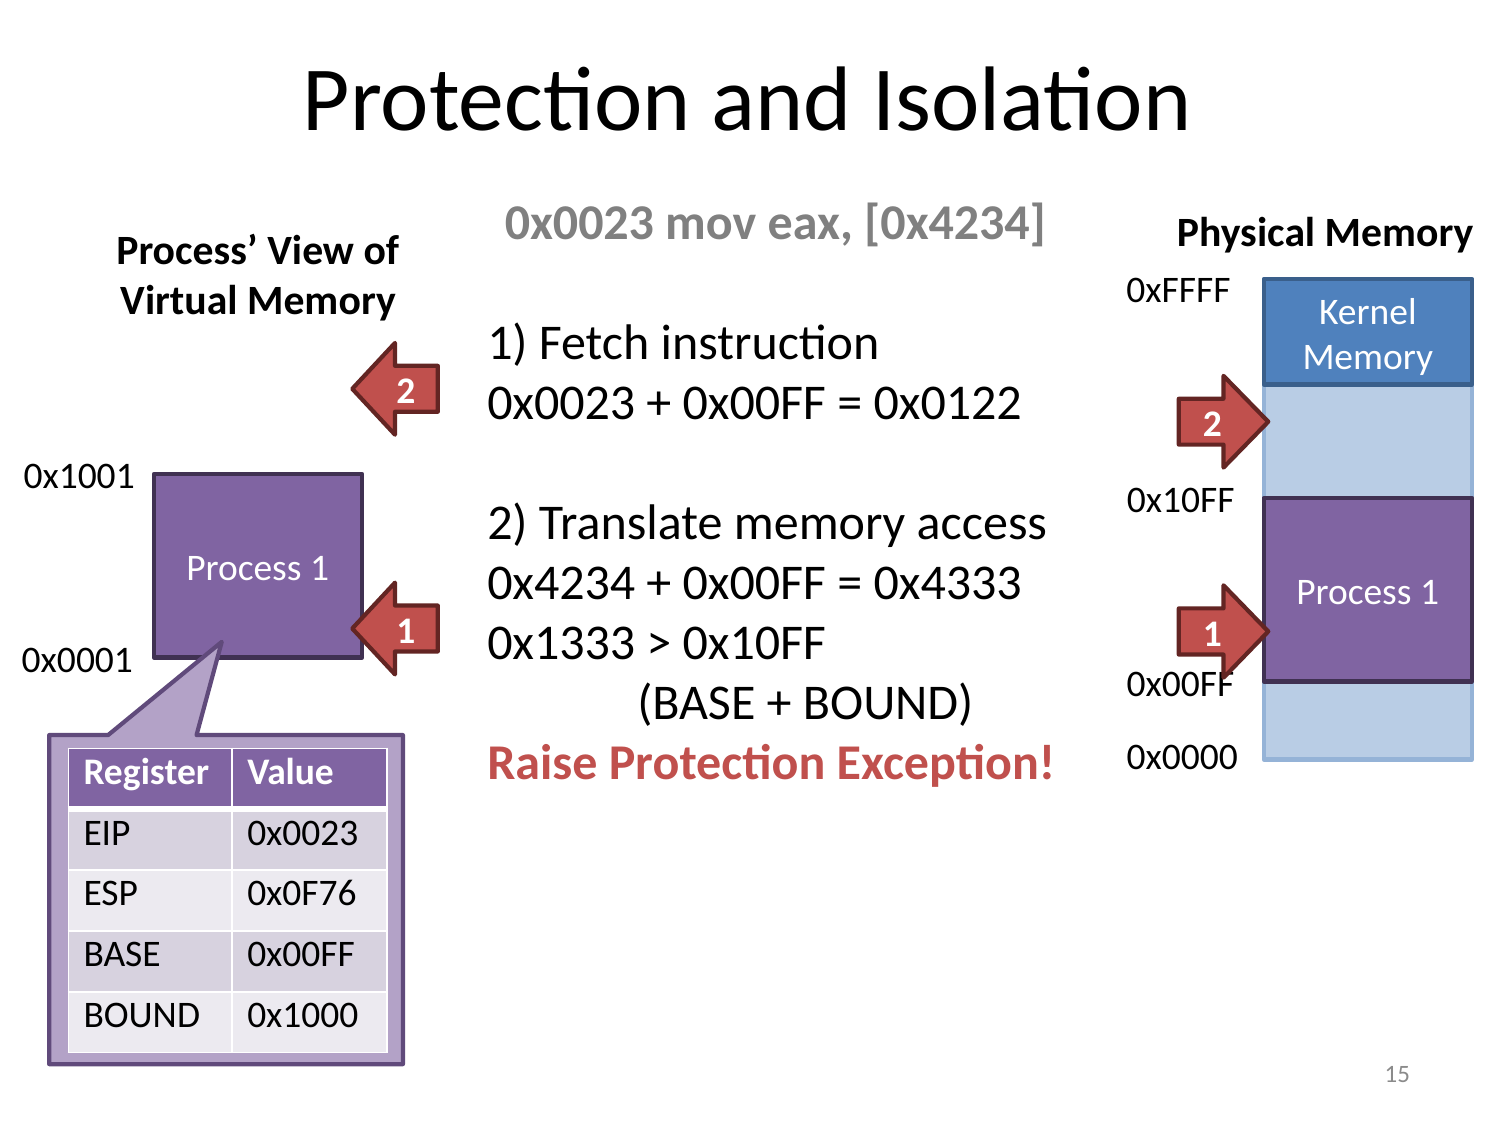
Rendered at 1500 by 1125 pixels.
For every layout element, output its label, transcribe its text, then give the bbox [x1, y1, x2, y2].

text_box 2 [350, 340, 440, 437]
table_cell 0x0023 [233, 812, 386, 869]
table_cell 0x00FF [233, 932, 386, 991]
table_cell BASE [69, 932, 231, 991]
table_cell BOUND [69, 993, 231, 1052]
slide_number 15 [1074, 1042, 1425, 1103]
text_box Process 1 [152, 472, 364, 660]
table_cell 0x0F76 [233, 871, 386, 930]
text_box Kernel Memory [1262, 277, 1474, 387]
table_header Value [233, 749, 386, 806]
table_cell EIP [69, 812, 231, 869]
text_box 1 [1176, 583, 1271, 680]
text_box 0x0000 [1111, 724, 1253, 785]
text_box 0x10FF [1112, 467, 1250, 528]
text_box Process 1 [1262, 496, 1474, 684]
text_box 0x1001 [8, 443, 150, 504]
table_cell ESP [69, 871, 231, 930]
title Protection and Isolation [7, 0, 1488, 188]
text_box Process’ View of Virtual Memory [101, 215, 415, 331]
text_box 1 [350, 580, 440, 677]
text_box 0x0001 [6, 627, 148, 687]
list 0x0023 mov eax, [0x4234] 1) Fetch instruction 0x0023 + 0x00FF = 0x0122 2) Translate memory access 0x4234 + 0x00FF = 0x4333 0x1333 > 0x10FF (BASE + BOUND) Raise Protection Exception! [472, 194, 1079, 1003]
table_cell 0x1000 [233, 993, 386, 1052]
text_box [47, 640, 406, 1067]
text_box 0xFFFF [1111, 257, 1246, 317]
text_box 0x00FF [1111, 651, 1250, 711]
text_box Physical Memory [1162, 197, 1489, 263]
text_box 2 [1176, 373, 1271, 470]
text_box [1262, 684, 1474, 762]
table_header Register [69, 749, 231, 806]
text_box [1262, 387, 1474, 496]
